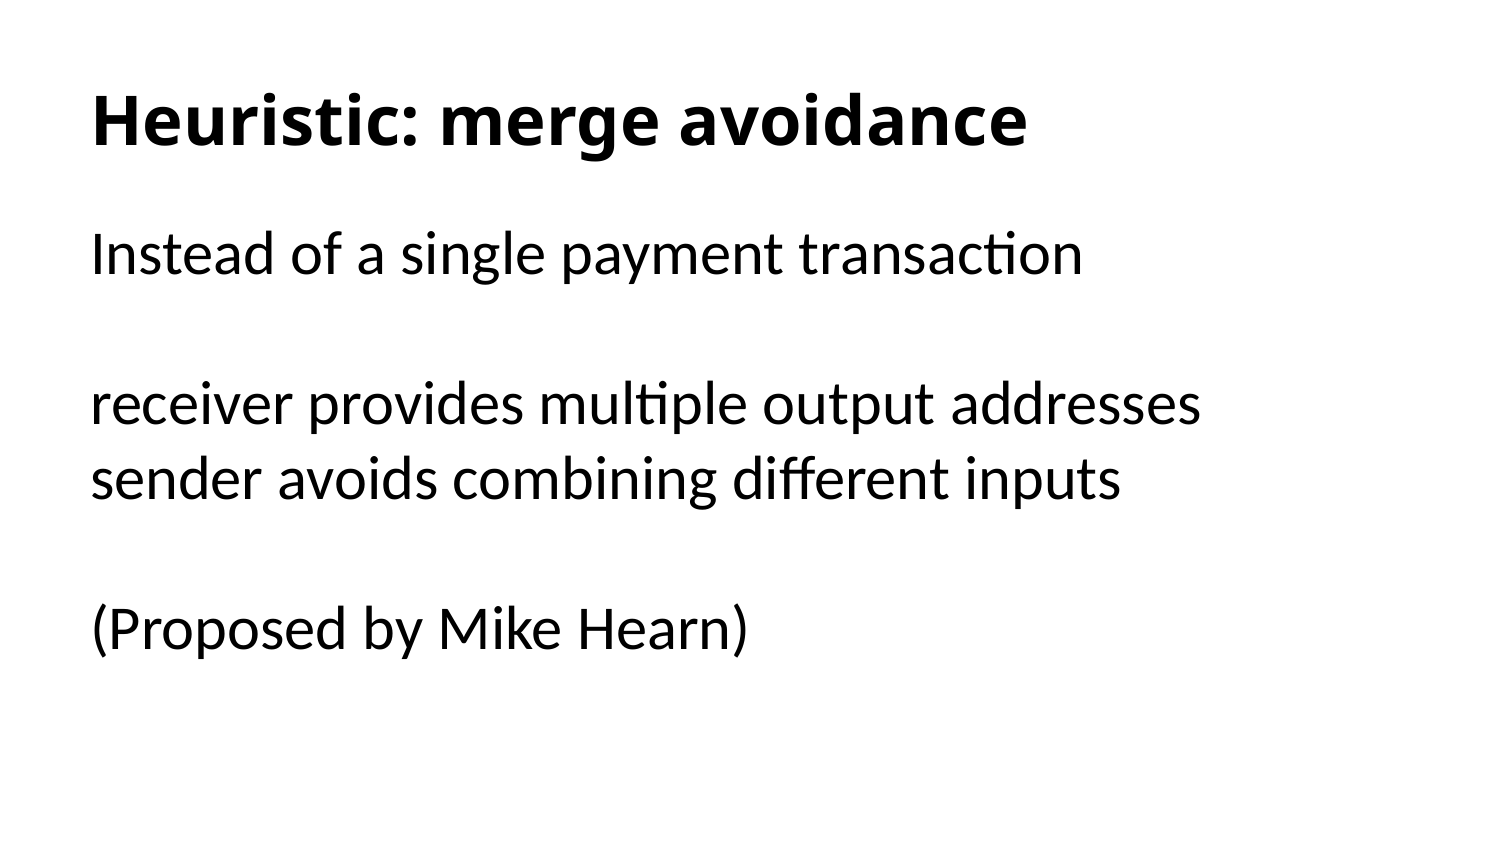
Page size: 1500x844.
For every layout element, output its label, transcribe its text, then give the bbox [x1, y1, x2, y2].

list Instead of a single payment transaction receiver provides multiple output addresses sender avoids combining different inputs (Proposed by Mike Hearn) [75, 196, 1425, 808]
title Heuristic: merge avoidance [75, 33, 1425, 175]
